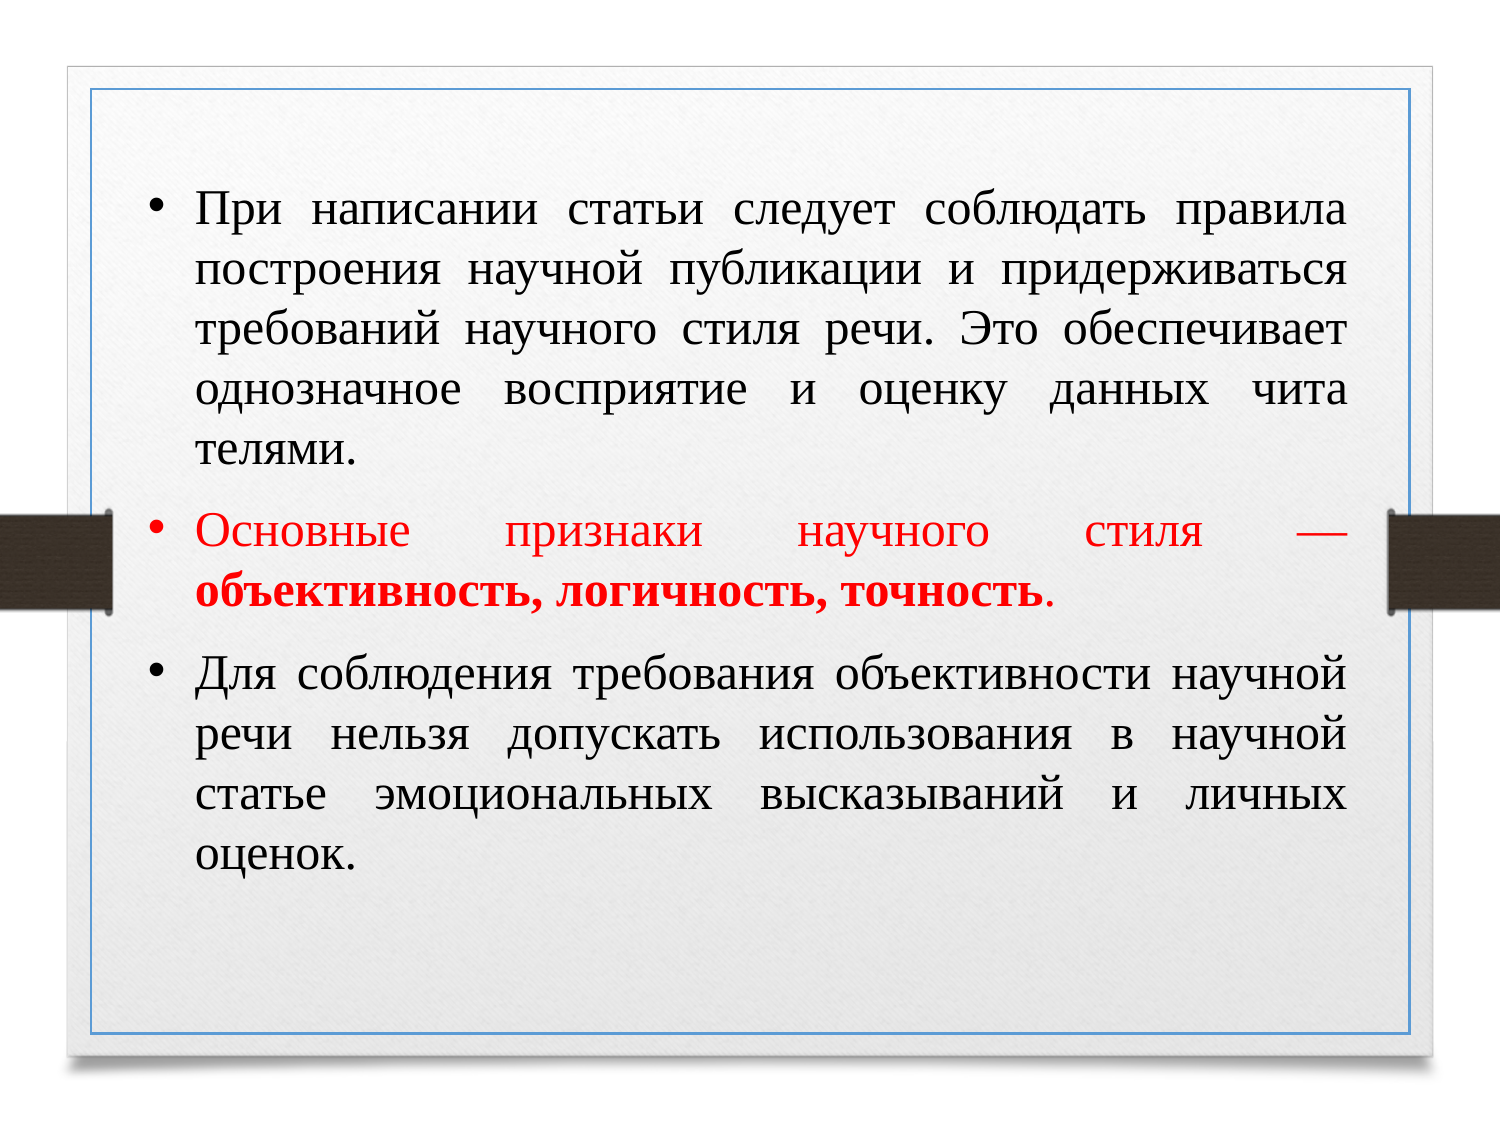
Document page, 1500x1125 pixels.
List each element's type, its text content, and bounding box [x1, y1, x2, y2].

picture [0, 0, 1500, 1125]
list При написании статьи следует соблюдать правила построения на­учной публикации и придерживаться требований научного стиля ре­чи. Это обеспечивает однозначное восприятие и оценку данных чита­телями. Основные признаки научного стиля — объективность, логичность, точность. Для соблюдения требования объективности научной речи нельзя допускать использования в научной статье эмоциональных высказы­ваний и личных оценок. [132, 166, 1363, 987]
